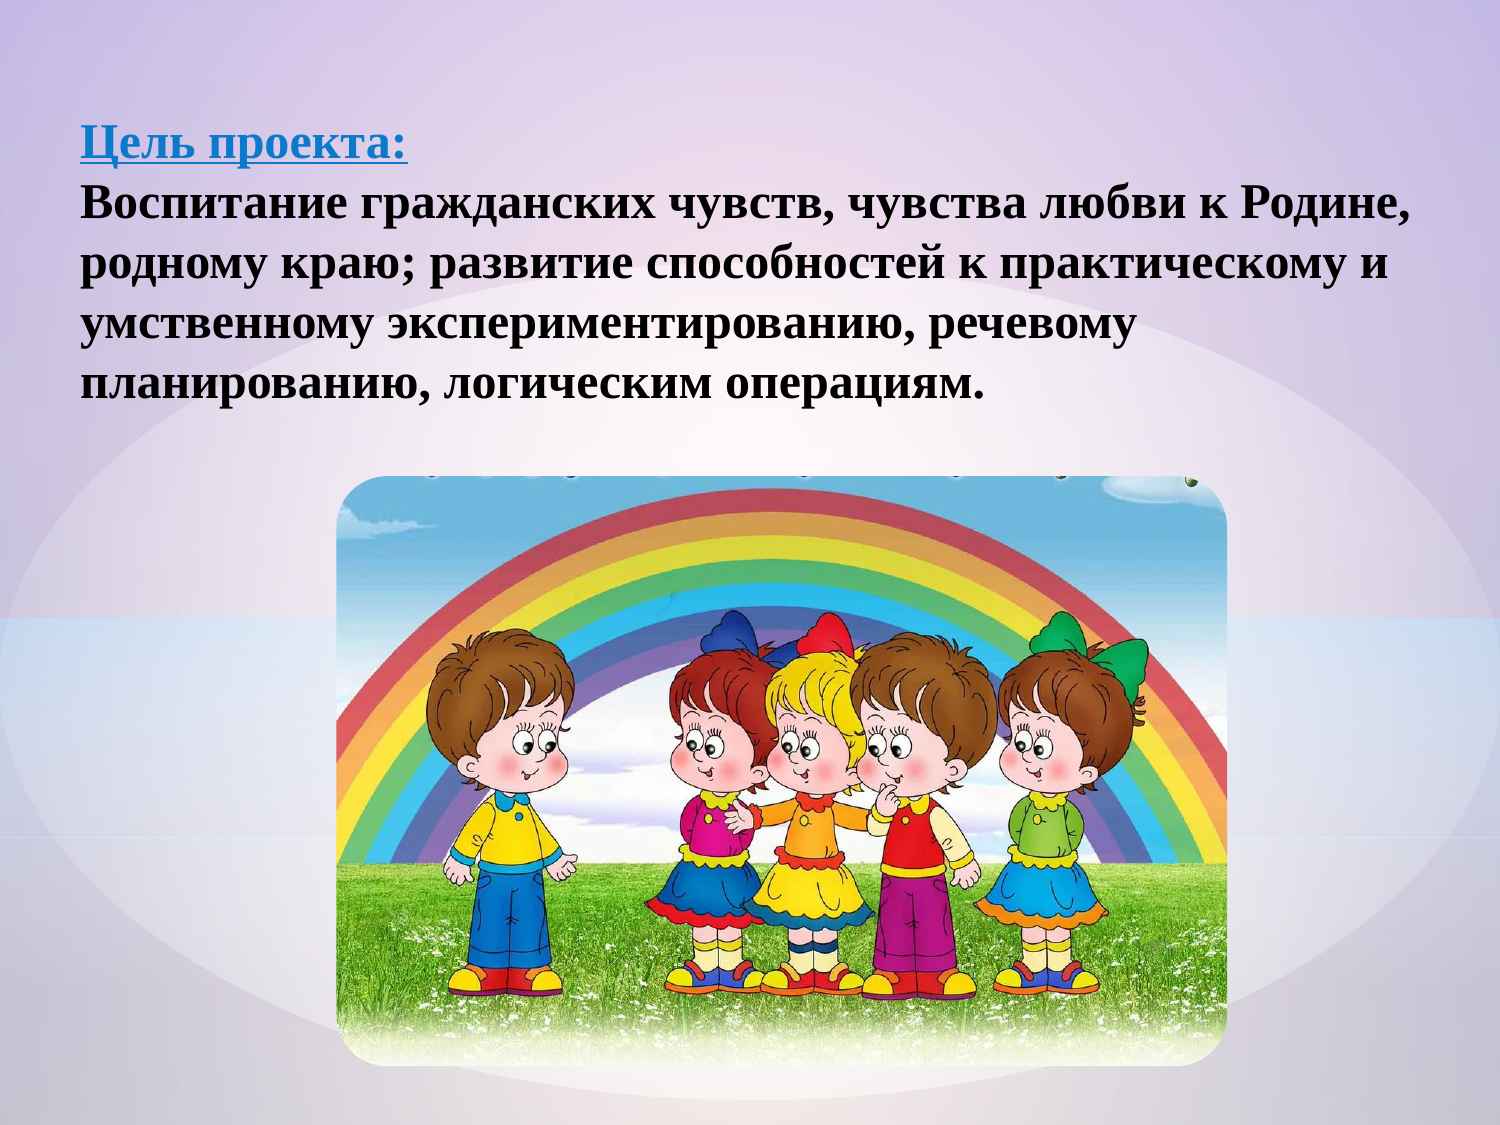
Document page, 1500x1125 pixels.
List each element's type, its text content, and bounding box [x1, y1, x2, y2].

title Цель проекта: Воспитание гражданских чувств, чувства любви к Родине, родному краю; развитие способностей к практическому и умственному экспериментированию, речевому планированию, логическим операциям. [64, 30, 1459, 421]
picture [336, 475, 1228, 1067]
